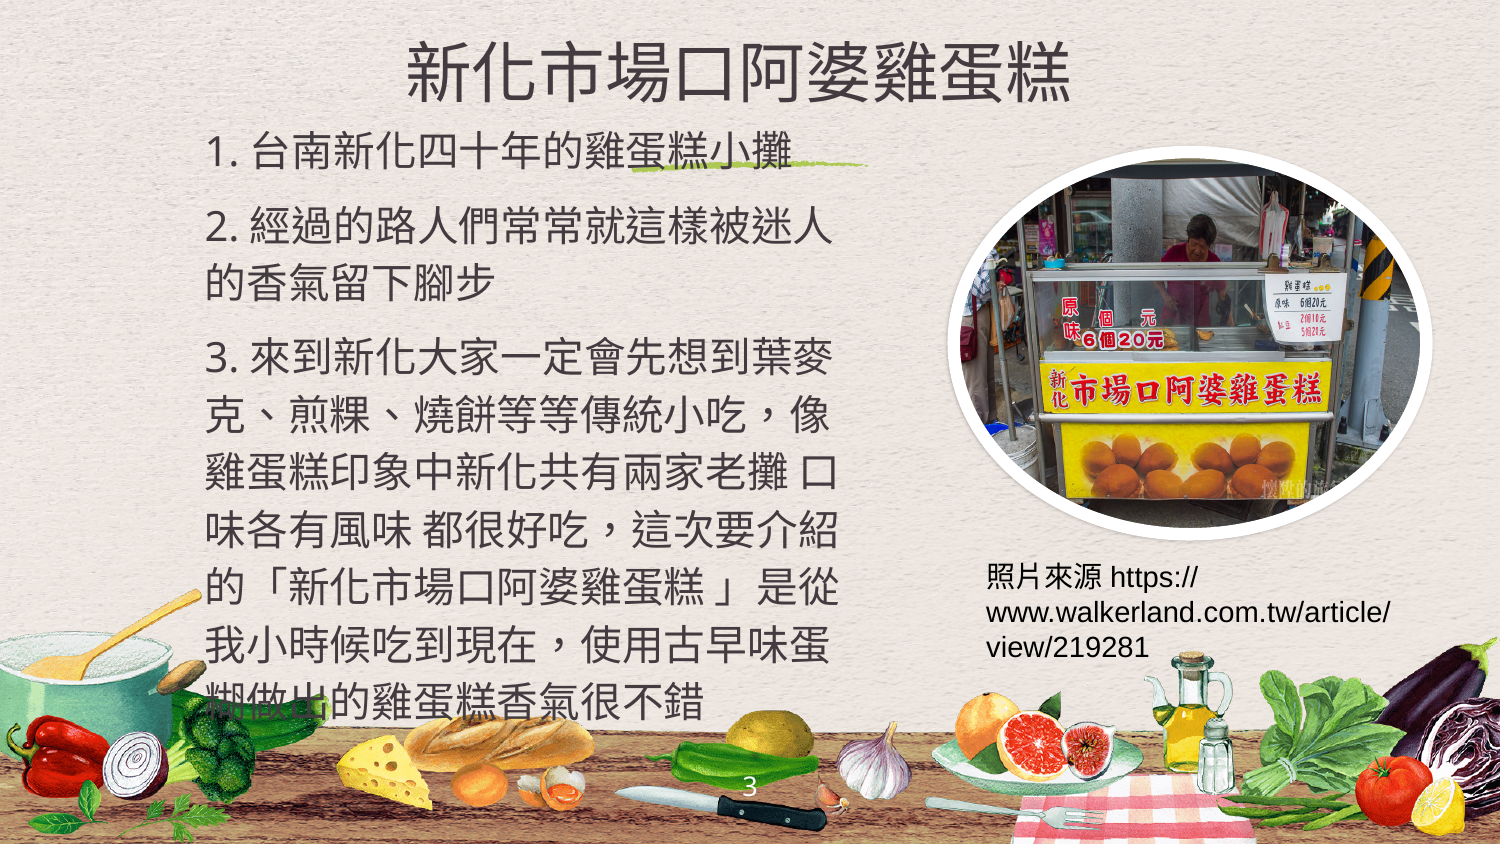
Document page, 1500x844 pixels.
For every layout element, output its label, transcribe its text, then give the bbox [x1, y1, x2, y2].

slide_number 3 [705, 732, 795, 844]
picture [0, 0, 1500, 844]
list 1.台南新化四十年的雞蛋糕小攤 2.經過的路人們常常就這樣被迷人的香氣留下腳步 3.來到新化大家一定會先想到葉麥克、煎粿、燒餅等等傳統小吃，像雞蛋糕印象中新化共有兩家老攤 口味各有風味 都很好吃，這次要介紹的「新化市場口阿婆雞蛋糕 」是從我小時候吃到現在，使用古早味蛋糊做出的雞蛋糕香氣很不錯 [204, 139, 842, 704]
text_box 照片來源https://www.walkerland.com.tw/article/view/219281 [971, 551, 1479, 672]
title 新化市場口阿婆雞蛋糕 [165, 47, 1312, 113]
